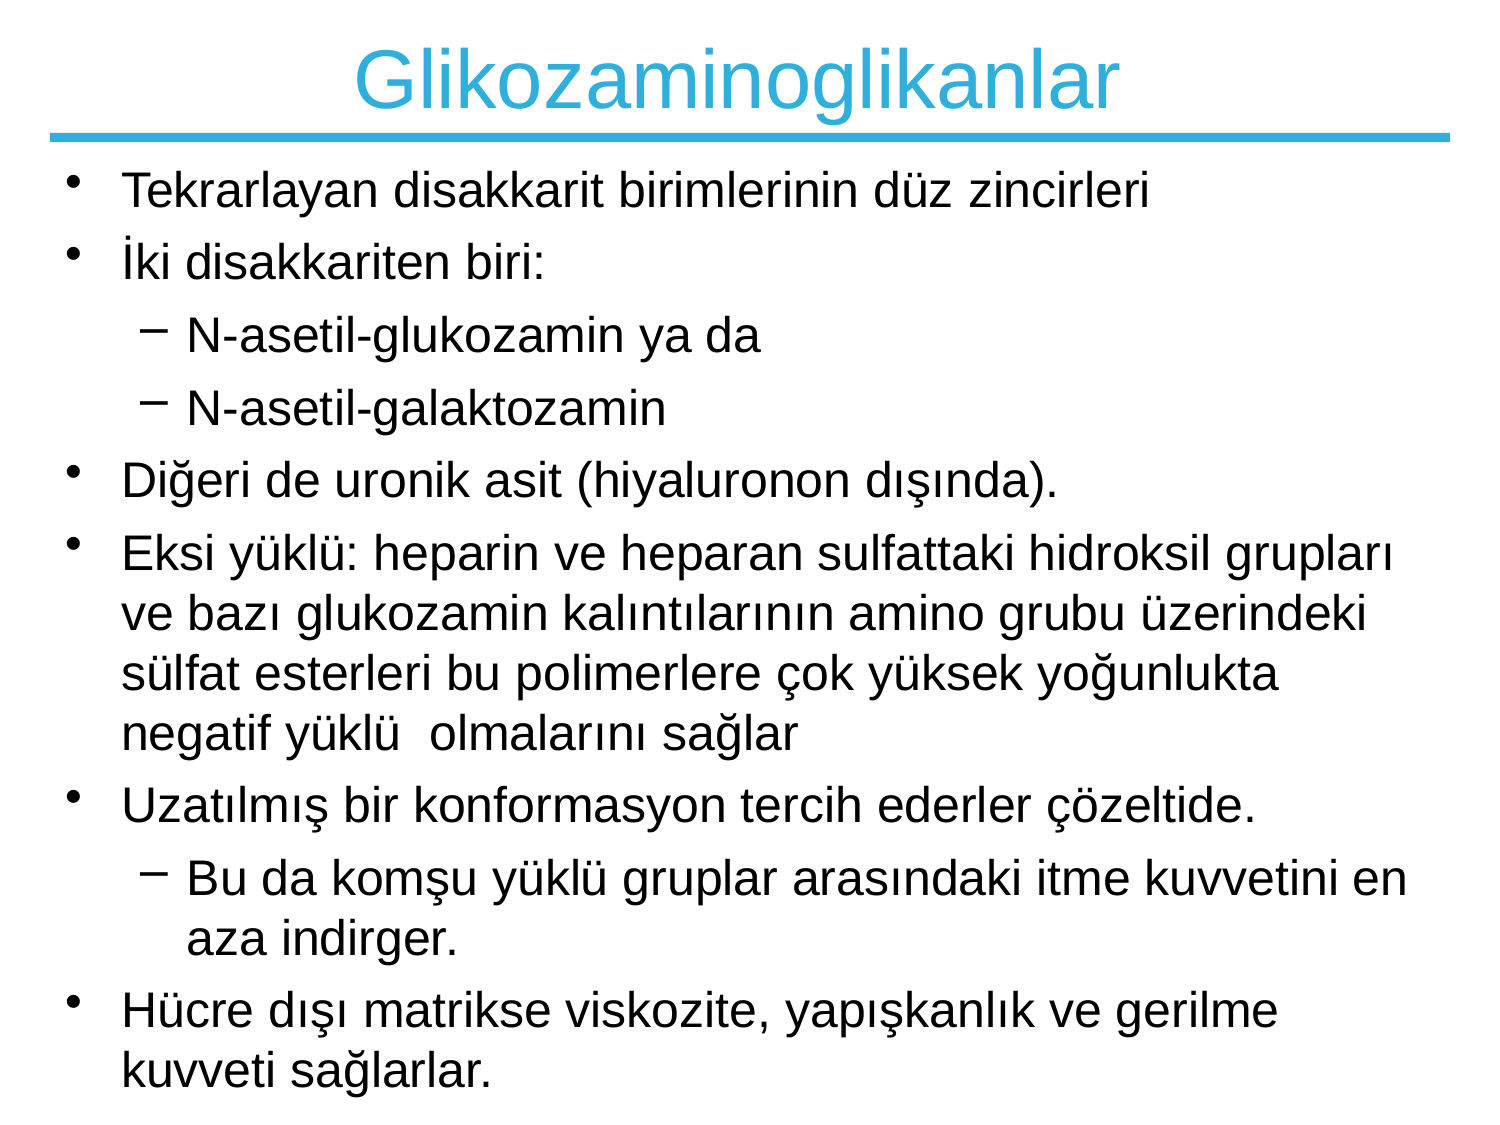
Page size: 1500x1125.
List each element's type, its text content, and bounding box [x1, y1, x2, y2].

title Glikozaminoglikanlar [99, 0, 1376, 137]
list Tekrarlayan disakkarit birimlerinin düz zincirleri İki disakkariten biri: N-asetil-glukozamin ya da N-asetil-galaktozamin Diğeri de uronik asit (hiyaluronon dışında). Eksi yüklü: heparin ve heparan sulfattaki hidroksil grupları ve bazı glukozamin kalıntılarının amino grubu üzerindeki sülfat esterleri bu polimerlere çok yüksek yoğunlukta negatif yüklü olmalarını sağlar Uzatılmış bir konformasyon tercih ederler çözeltide. Bu da komşu yüklü gruplar arasındaki itme kuvvetini en aza indirger. Hücre dışı matrikse viskozite, yapışkanlık ve gerilme kuvveti sağlarlar. [49, 149, 1451, 1088]
title Glikozaminoglikanlar [99, 138, 1376, 149]
